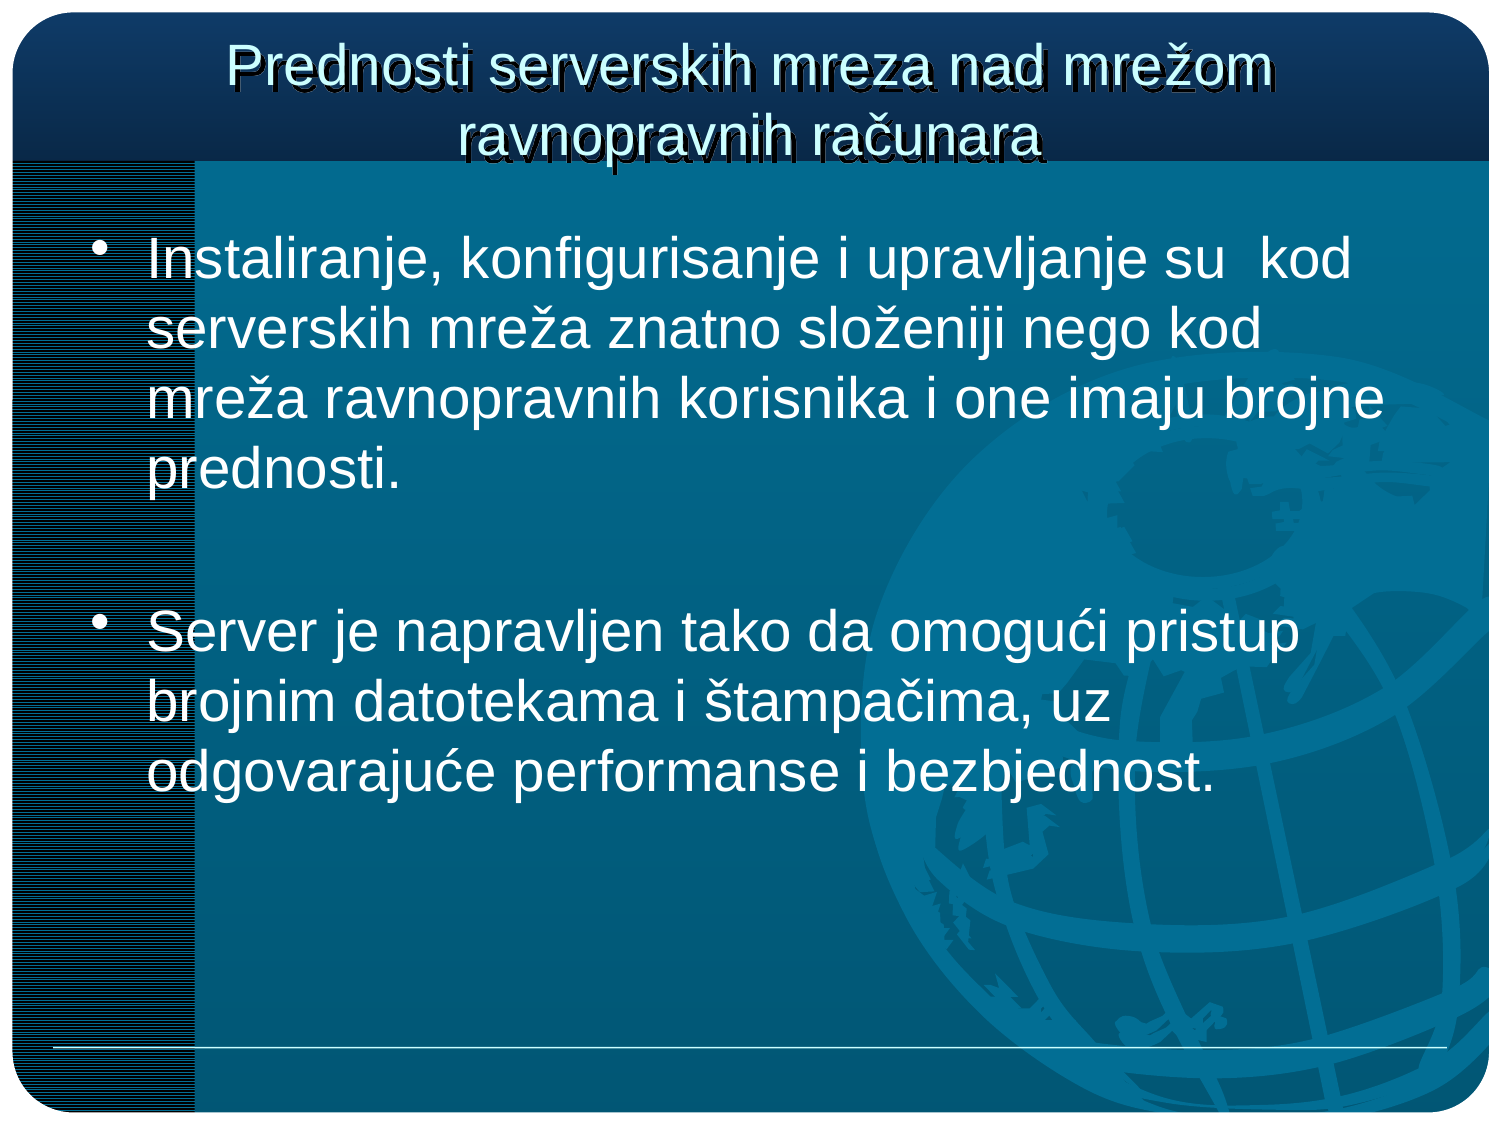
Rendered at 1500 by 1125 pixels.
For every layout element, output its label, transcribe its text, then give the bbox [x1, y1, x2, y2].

list Instaliranje, konfigurisanje i upravljanje su kod serverskih mreža znatno složeniji nego kod mreža ravnopravnih korisnika i one imaju brojne prednosti. Server je napravljen tako da omogući pristup brojnim datotekama i štampačima, uz odgovarajuće performanse i bezbjednost. [74, 212, 1426, 1026]
title Prednosti serverskih mreza nad mrežom ravnopravnih računara [74, 32, 1426, 163]
